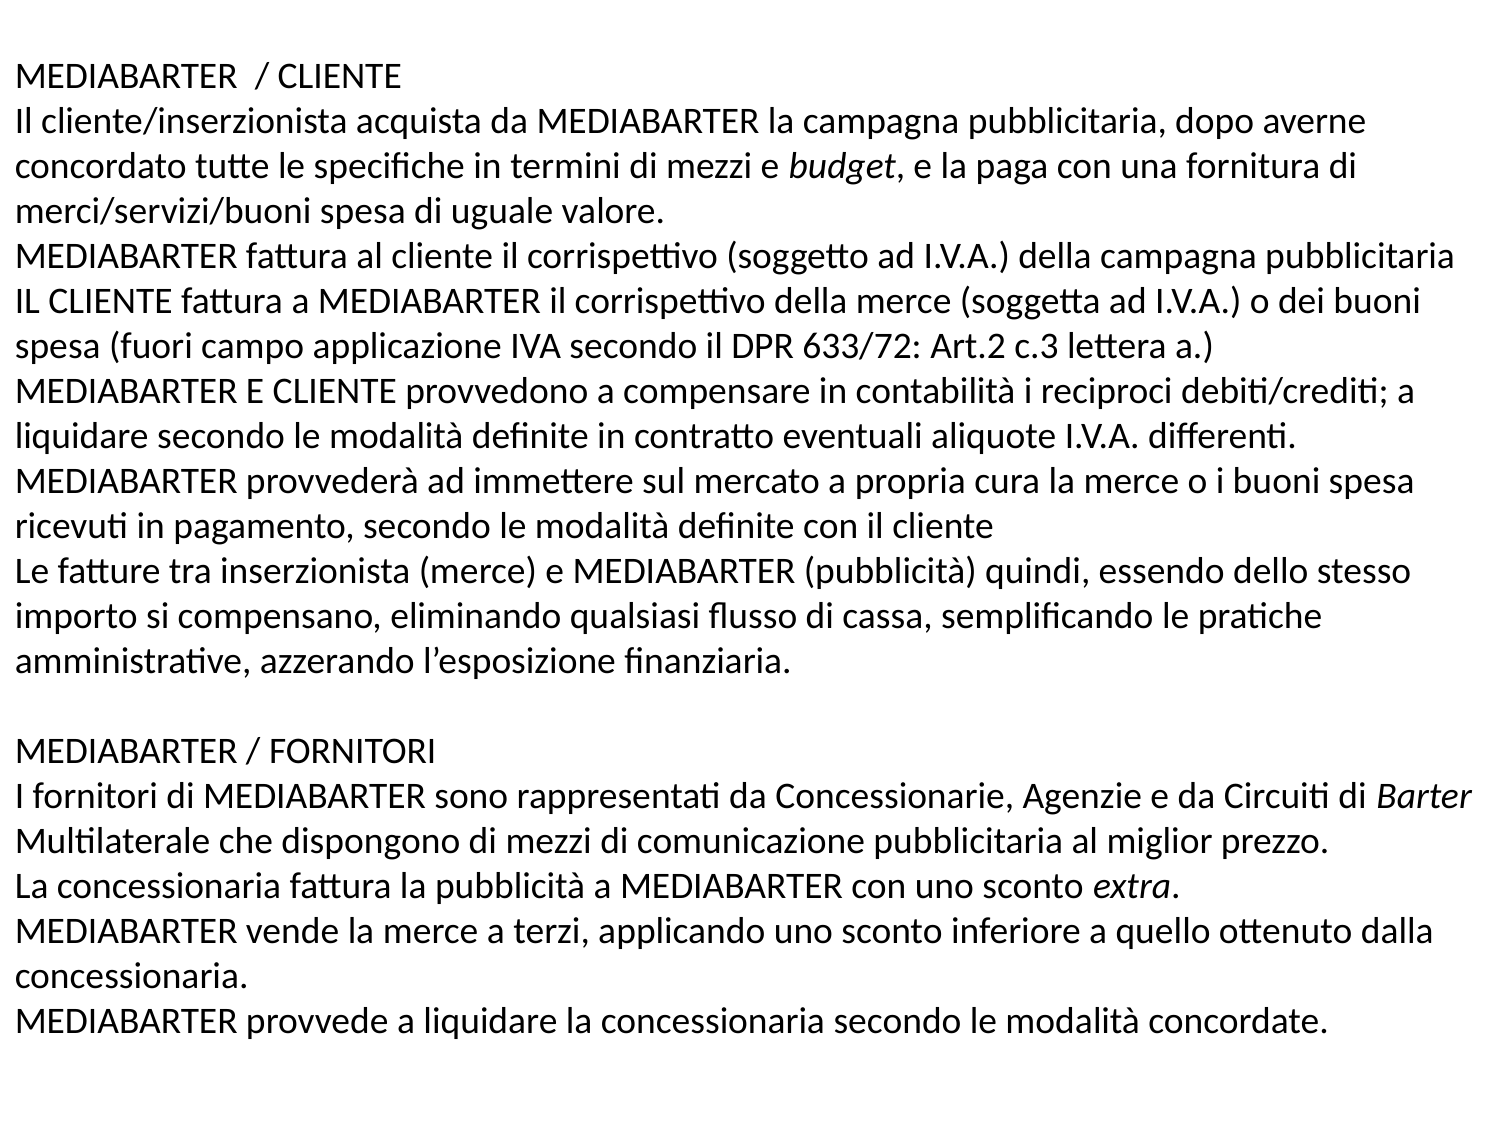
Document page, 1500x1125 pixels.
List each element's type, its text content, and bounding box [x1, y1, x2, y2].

text_box MEDIABARTER / CLIENTE Il cliente/inserzionista acquista da MEDIABARTER la campagna pubblicitaria, dopo averne concordato tutte le specifiche in termini di mezzi e budget, e la paga con una fornitura di merci/servizi/buoni spesa di uguale valore. MEDIABARTER fattura al cliente il corrispettivo (soggetto ad I.V.A.) della campagna pubblicitaria IL CLIENTE fattura a MEDIABARTER il corrispettivo della merce (soggetta ad I.V.A.) o dei buoni spesa (fuori campo applicazione IVA secondo il DPR 633/72: Art.2 c.3 lettera a.) MEDIABARTER E CLIENTE provvedono a compensare in contabilità i reciproci debiti/crediti; a liquidare secondo le modalità definite in contratto eventuali aliquote I.V.A. differenti. MEDIABARTER provvederà ad immettere sul mercato a propria cura la merce o i buoni spesa ricevuti in pagamento, secondo le modalità definite con il cliente Le fatture tra inserzionista (merce) e MEDIABARTER (pubblicità) quindi, essendo dello stesso importo si compensano, eliminando qualsiasi flusso di cassa, semplificando le pratiche amministrative, azzerando l’esposizione finanziaria. MEDIABARTER / FORNITORI I fornitori di MEDIABARTER sono rappresentati da Concessionarie, Agenzie e da Circuiti di Barter Multilaterale che dispongono di mezzi di comunicazione pubblicitaria al miglior prezzo. La concessionaria fattura la pubblicità a MEDIABARTER con uno sconto extra. MEDIABARTER vende la merce a terzi, applicando uno sconto inferiore a quello ottenuto dalla concessionaria. MEDIABARTER provvede a liquidare la concessionaria secondo le modalità concordate. [0, 43, 1500, 1049]
